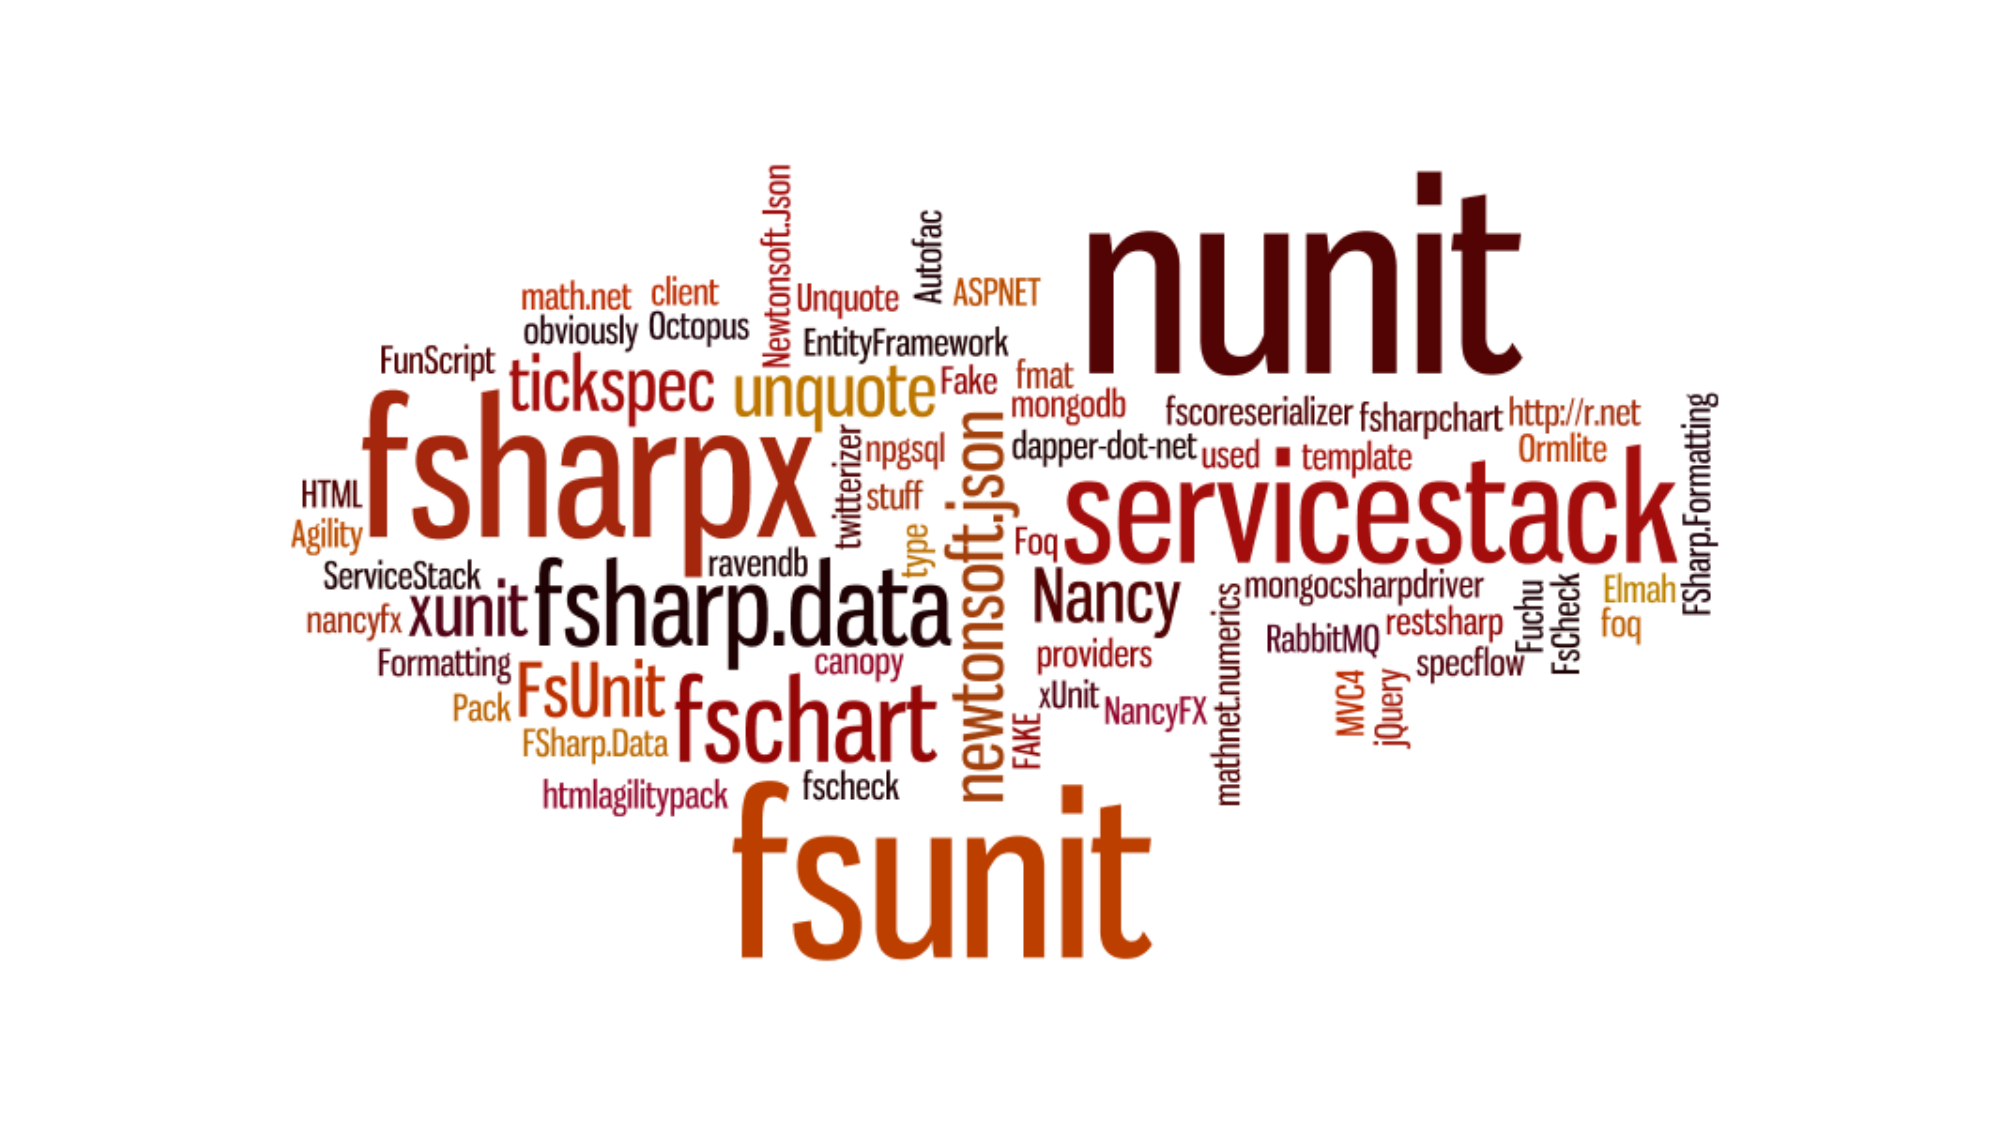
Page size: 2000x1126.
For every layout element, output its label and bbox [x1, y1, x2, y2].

picture [273, 98, 1726, 1027]
